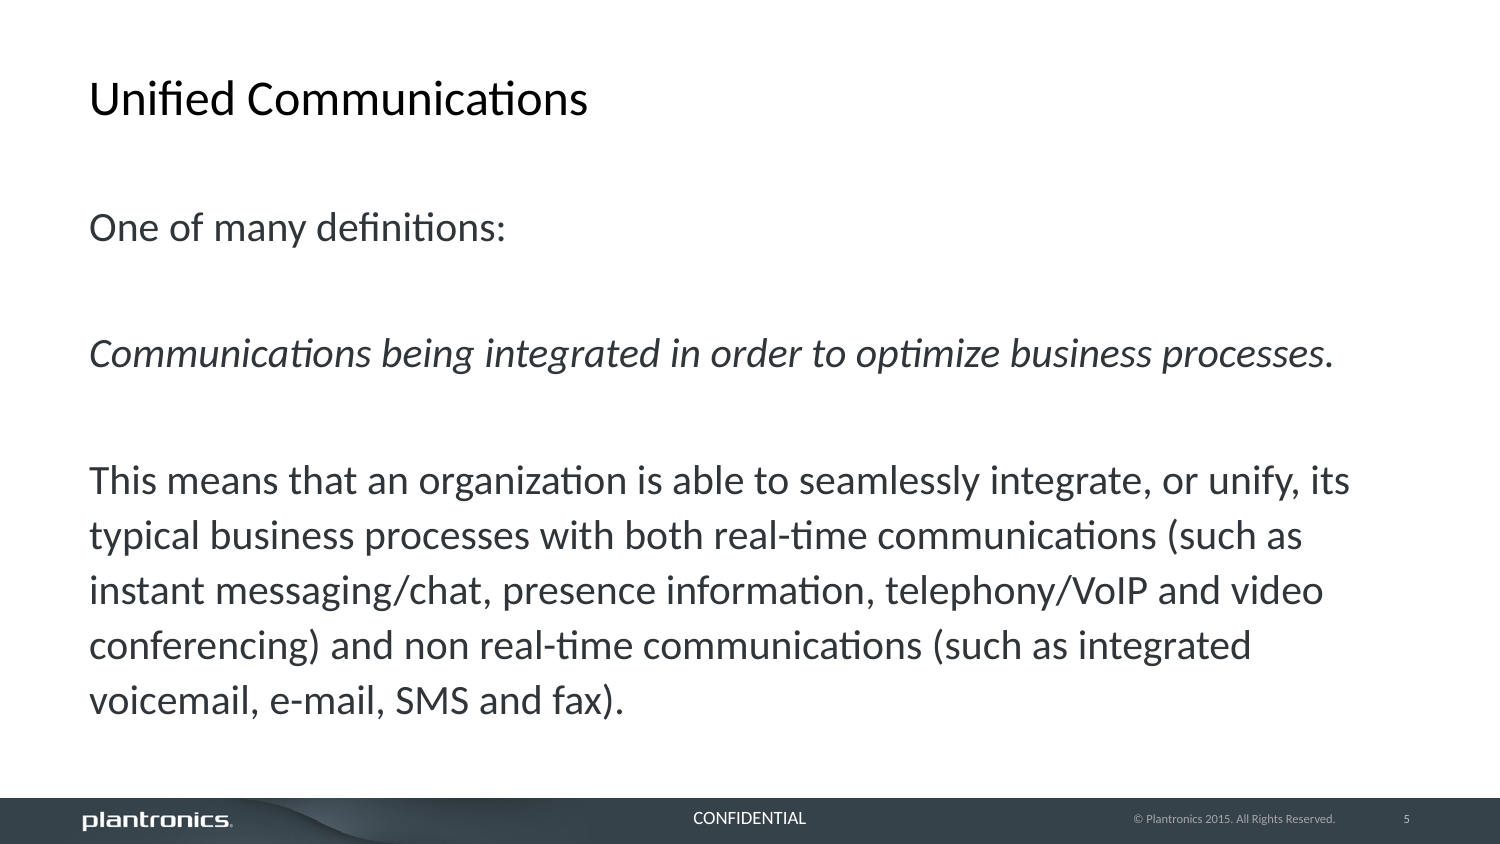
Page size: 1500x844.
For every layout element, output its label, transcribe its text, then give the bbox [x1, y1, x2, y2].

picture [0, 798, 1500, 844]
slide_number 5 [1353, 796, 1425, 842]
footer © Plantronics 2015. All Rights Reserved. [875, 796, 1351, 842]
title Unified Communications [73, 39, 1424, 151]
list One of many definitions: Communications being integrated in order to optimize business processes. This means that an organization is able to seamlessly integrate, or unify, its typical business processes with both real-time communications (such as instant messaging/chat, presence information, telephony/VoIP and video conferencing) and non real-time communications (such as integrated voicemail, e-mail, SMS and fax). [74, 186, 1424, 722]
